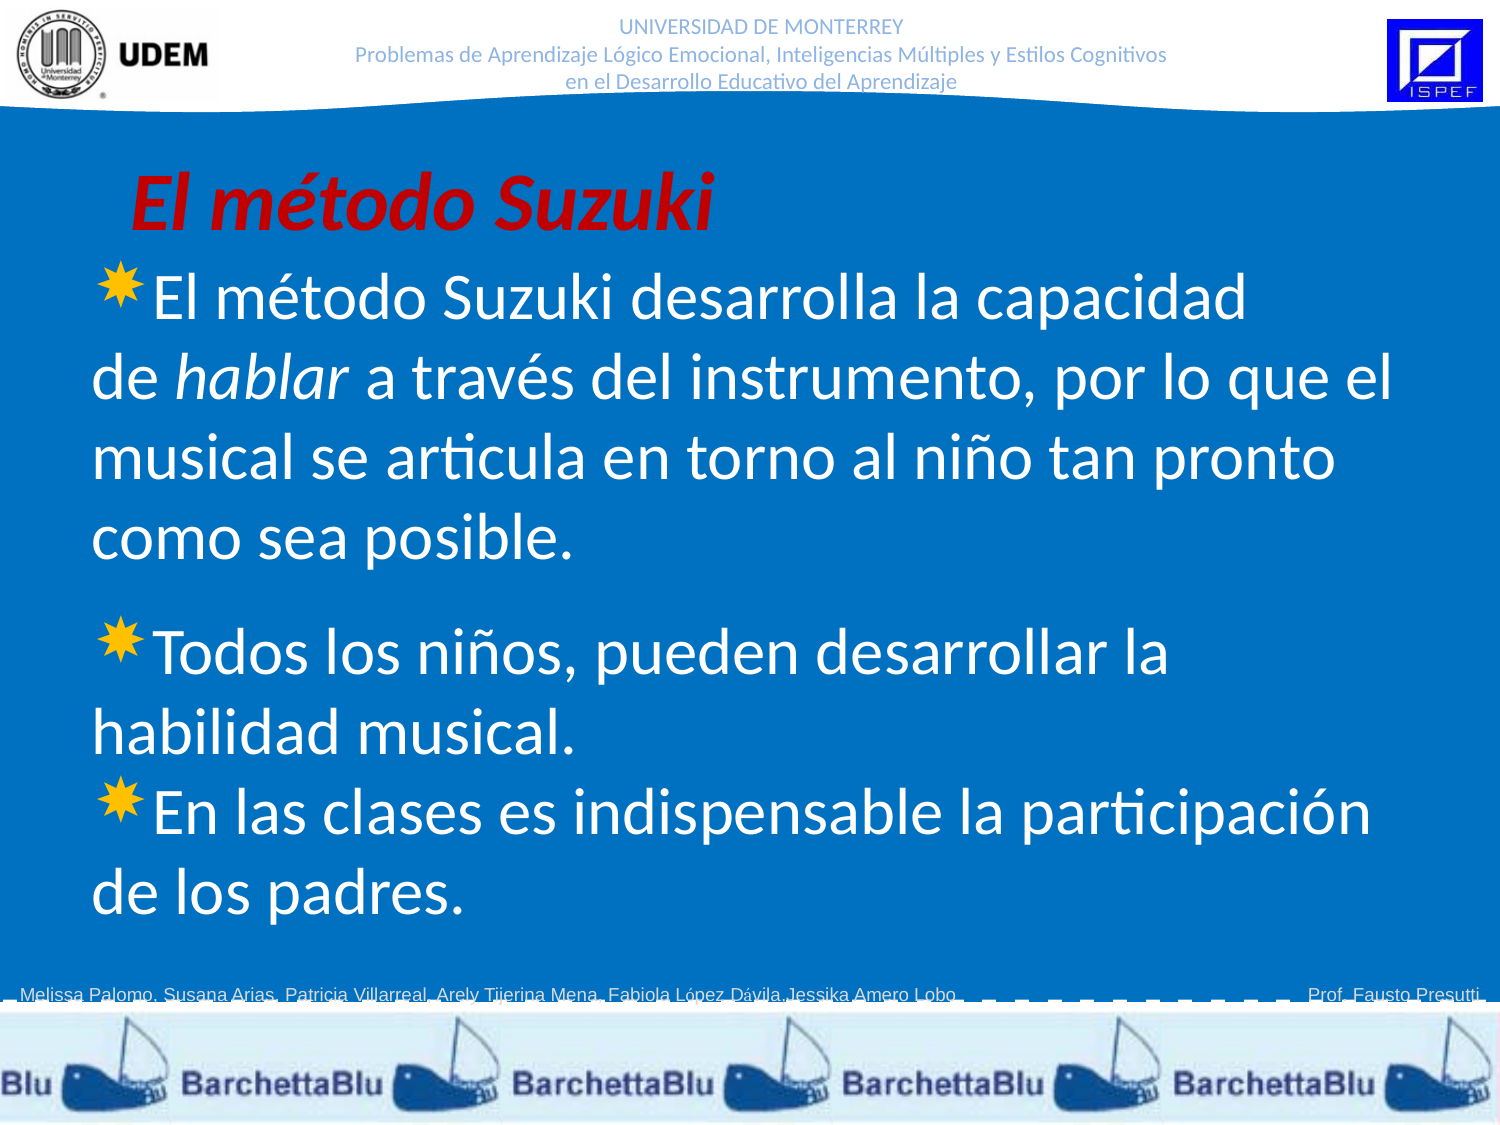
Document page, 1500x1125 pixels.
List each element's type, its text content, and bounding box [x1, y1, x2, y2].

text_box El método Suzuki desarrolla la capacidad de hablar a través del instrumento, por lo que el musical se articula en torno al niño tan pronto como sea posible. Todos los niños, pueden desarrollar la habilidad musical. En las clases es indispensable la participación de los padres. [76, 245, 1412, 975]
text_box El método Suzuki [115, 139, 731, 254]
text_box [752, 0, 1500, 115]
text_box [0, 0, 752, 115]
picture [1387, 18, 1483, 102]
text_box Melissa Palomo, Susana Arias, Patricia Villarreal, Arely Tijerina Mena, Fabiola López Dávila,Jessika Amero Lobo Prof. Fausto Presutti [0, 975, 1500, 1008]
text_box UNIVERSIDAD DE MONTERREY Problemas de Aprendizaje Lógico Emocional, Inteligencias Múltiples y Estilos Cognitivos en el Desarrollo Educativo del Aprendizaje [336, 4, 1187, 102]
picture [5, 6, 219, 102]
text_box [0, 1011, 1500, 1125]
